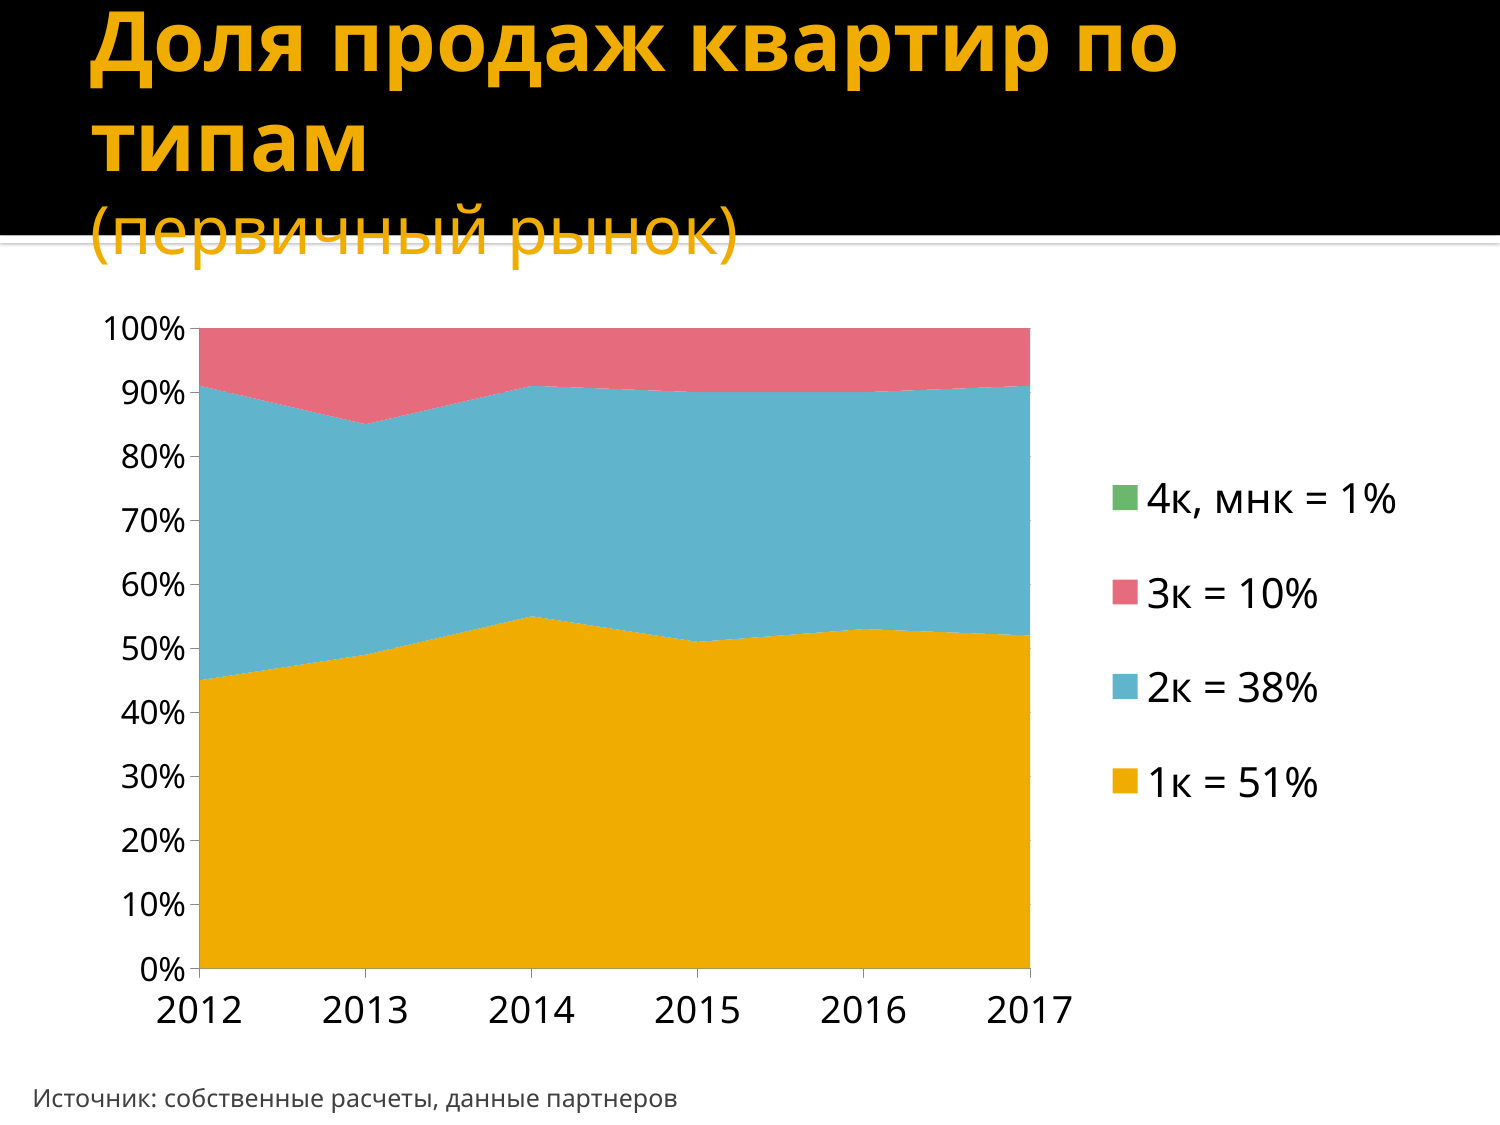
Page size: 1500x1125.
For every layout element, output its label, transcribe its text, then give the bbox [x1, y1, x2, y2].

chart [74, 291, 1425, 1050]
text_box Источник: собственные расчеты, данные партнеров [17, 1074, 963, 1120]
title Доля продаж квартир по типам (первичный рынок) [75, 25, 1425, 231]
